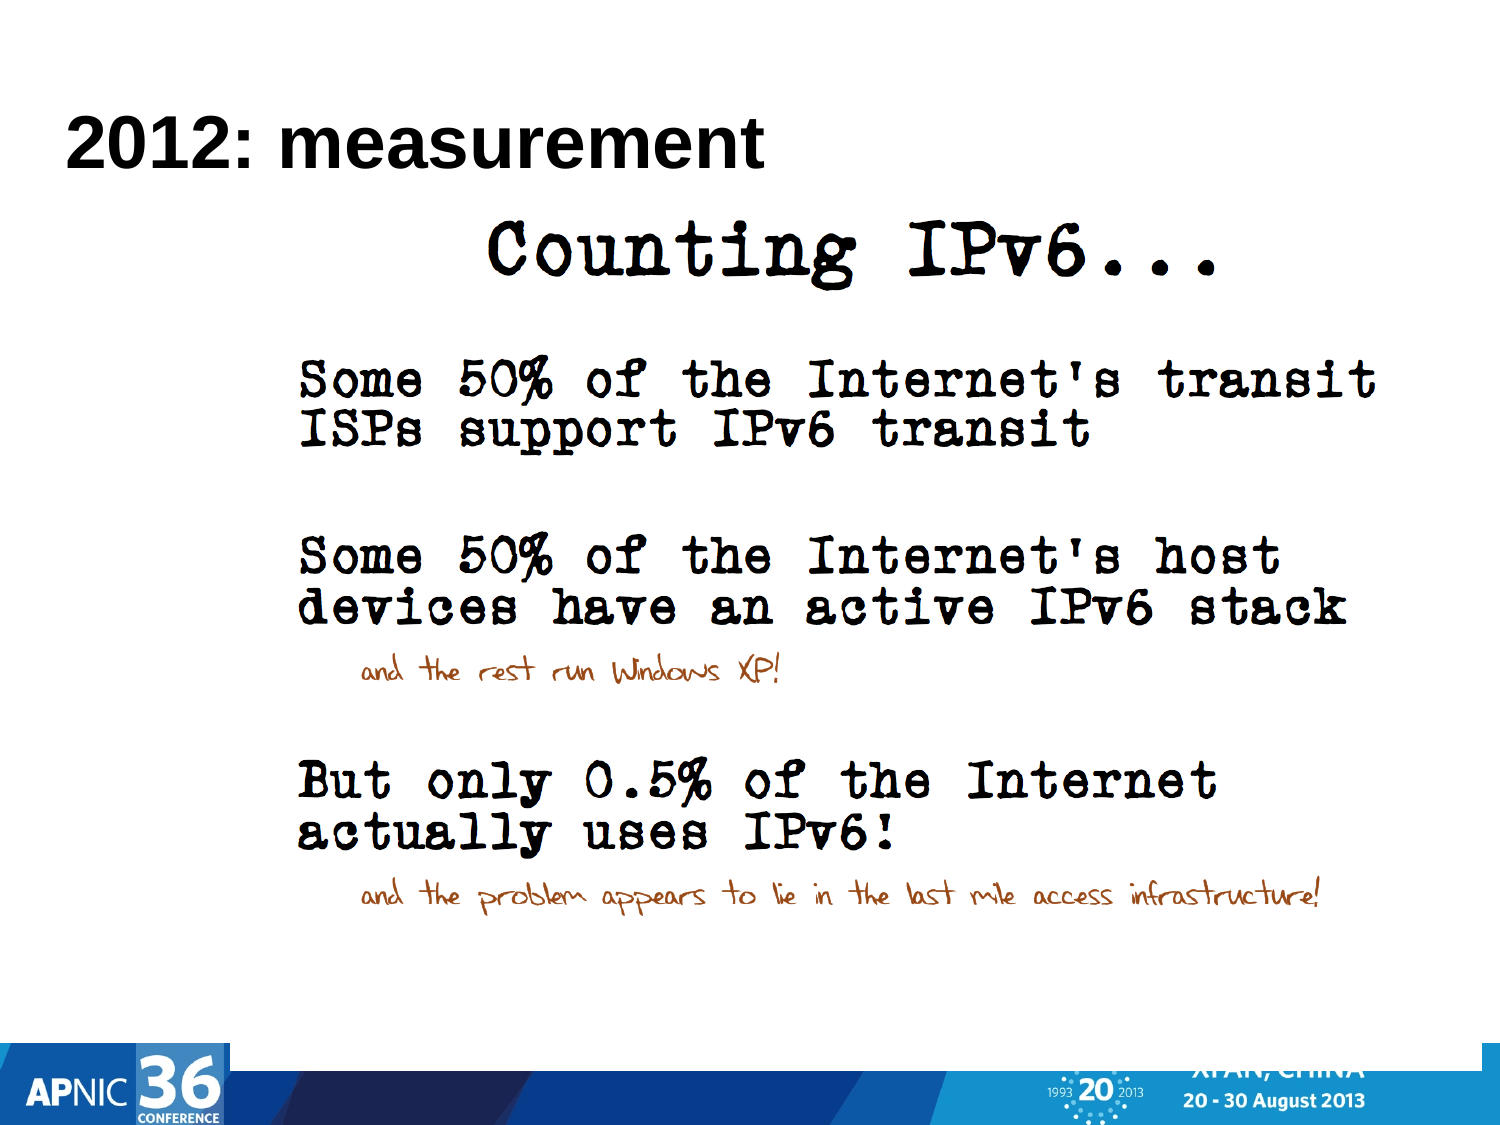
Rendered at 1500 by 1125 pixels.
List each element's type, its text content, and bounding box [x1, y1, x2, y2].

title 2012: measurement [64, 45, 1436, 233]
picture [0, 131, 1500, 1125]
